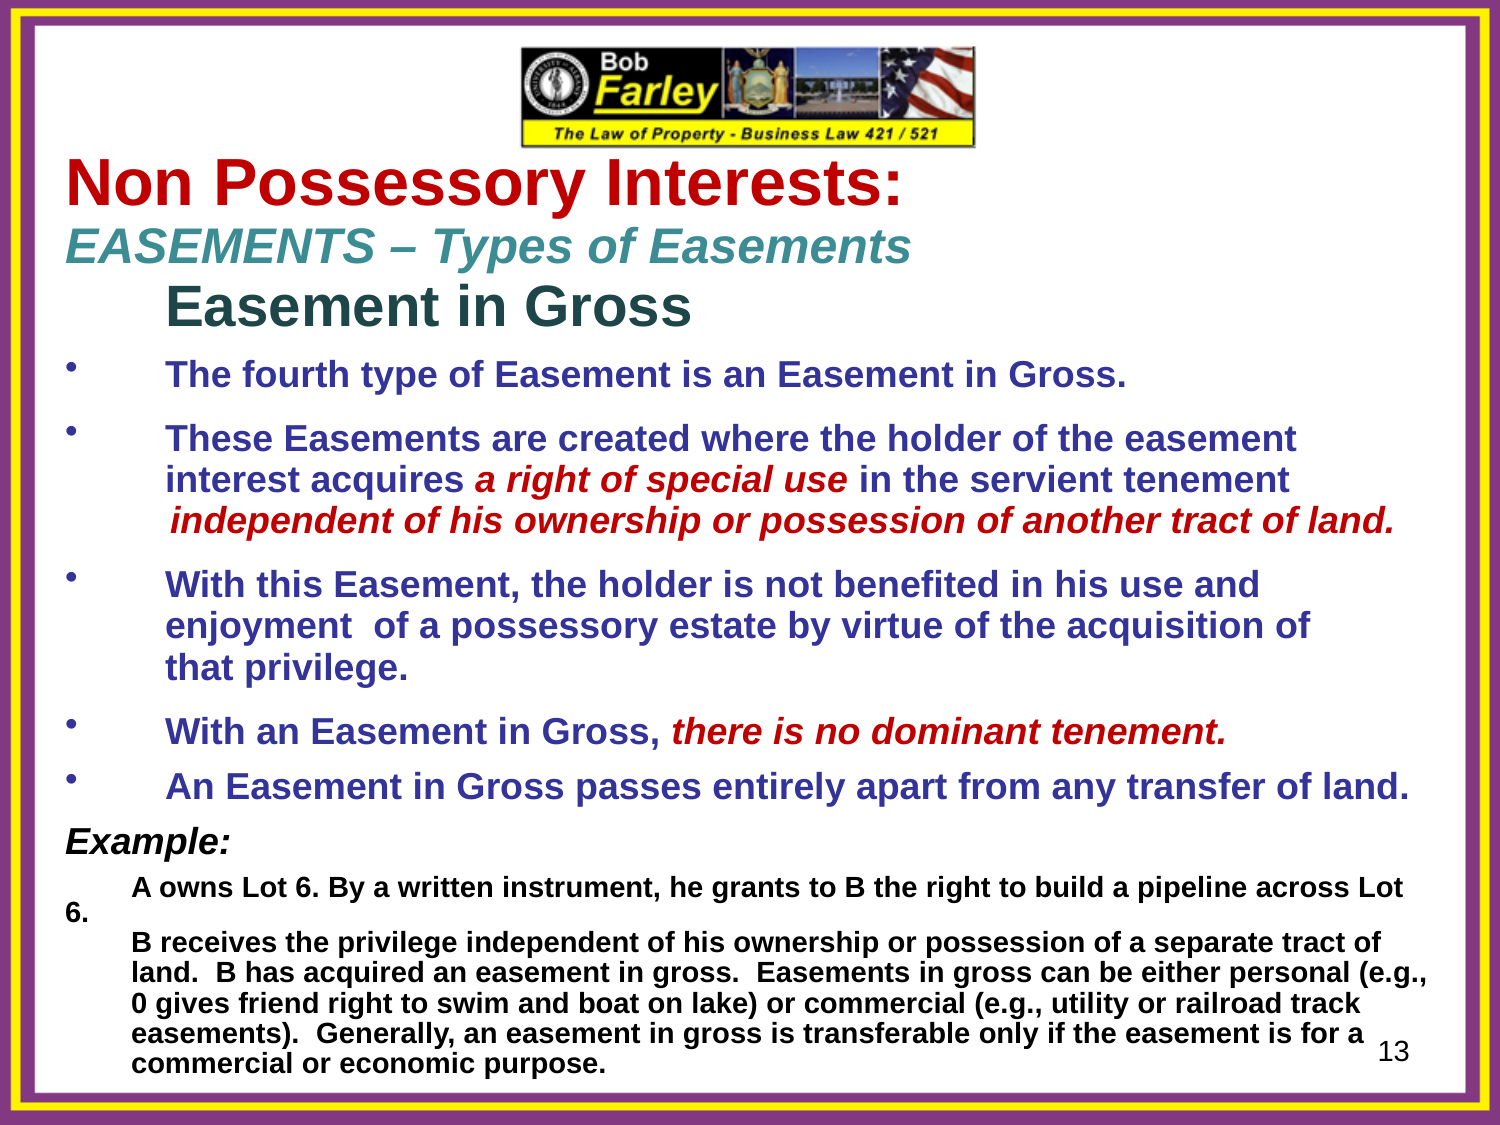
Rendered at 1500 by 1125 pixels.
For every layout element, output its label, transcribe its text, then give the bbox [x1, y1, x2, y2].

slide_number 13 [1074, 1024, 1426, 1103]
list Non Possessory Interests: EASEMENTS – Types of Easements Easement in Gross The fourth type of Easement is an Easement in Gross. These Easements are created where the holder of the easement interest acquires a right of special use in the servient tenement independent of his ownership or possession of another tract of land. With this Easement, the holder is not benefited in his use and enjoyment of a possessory estate by virtue of the acquisition of that privilege. With an Easement in Gross, there is no dominant tenement. An Easement in Gross passes entirely apart from any transfer of land. Example: A owns Lot 6. By a written instrument, he grants to B the right to build a pipeline across Lot 6. B receives the privilege independent of his ownership or possession of a separate tract of land. B has acquired an easement in gross. Easements in gross can be either personal (e.g., 0 gives friend right to swim and boat on lake) or commercial (e.g., utility or railroad track easements). Generally, an easement in gross is transferable only if the easement is for a commercial or economic purpose. [49, 149, 1451, 1088]
picture [0, 0, 1500, 1125]
